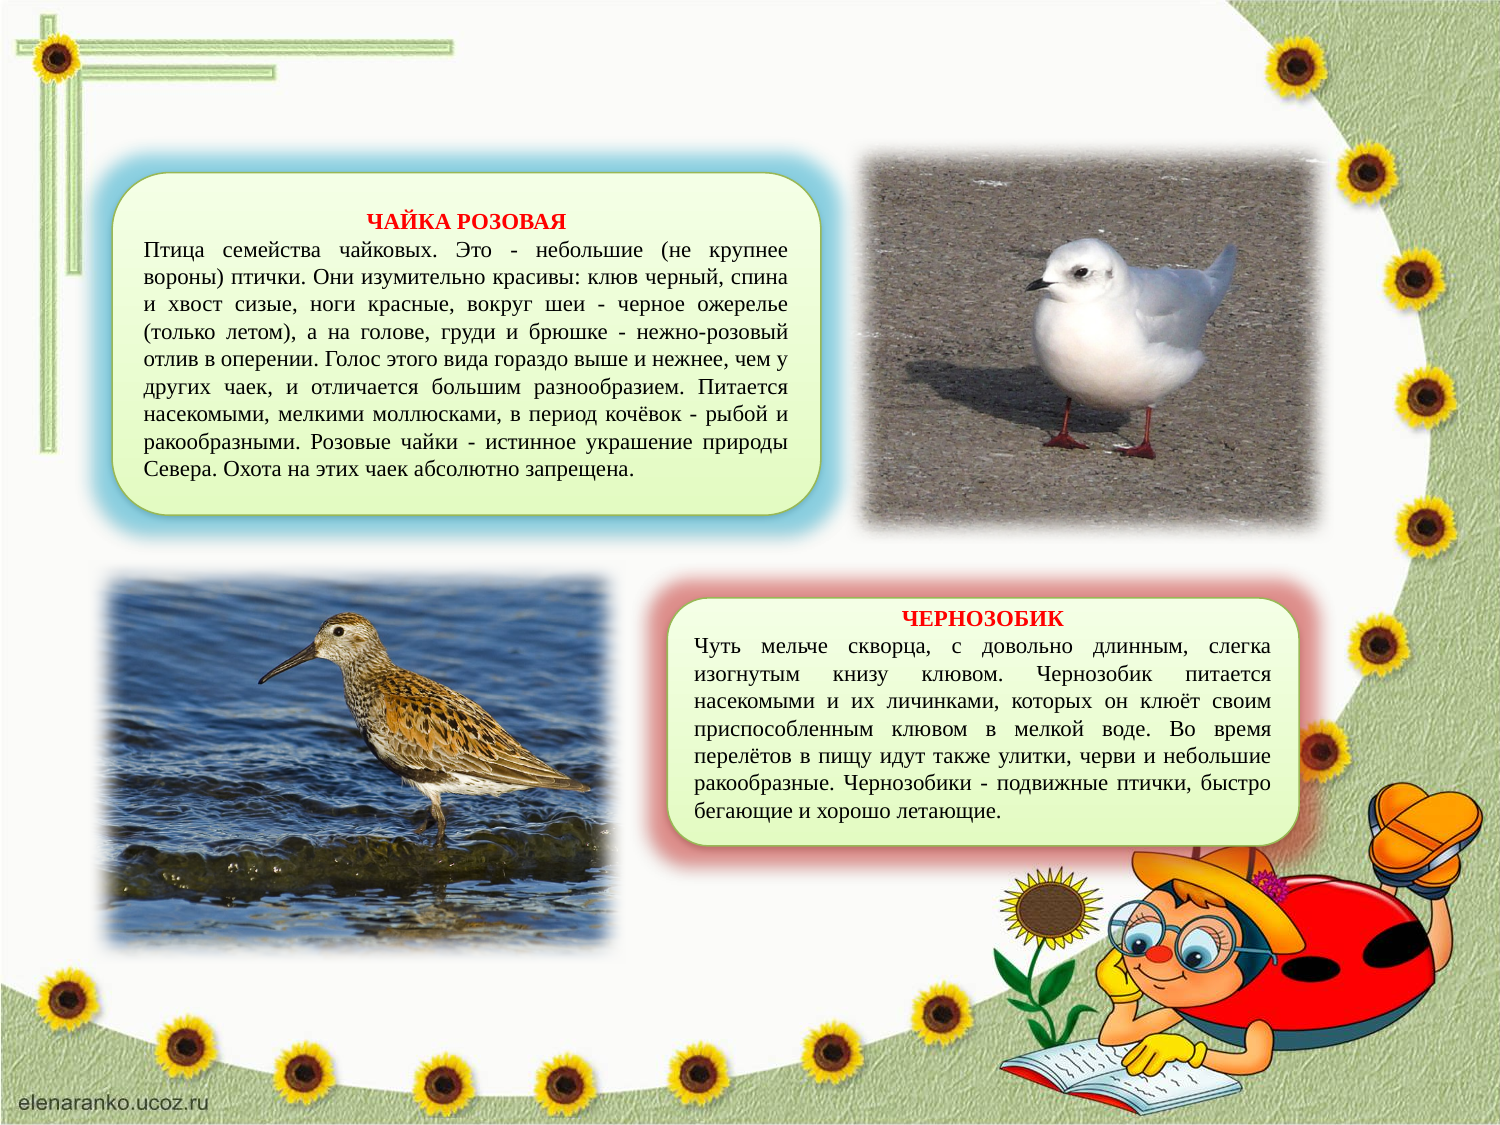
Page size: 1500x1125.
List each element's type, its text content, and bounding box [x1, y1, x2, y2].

text_box ЧАЙКА РОЗОВАЯ Птица семейства чайковых. Это - небольшие (не крупнее вороны) птички. Они изумительно красивы: клюв черный, спина и хвост сизые, ноги красные, вокруг шеи - черное ожерелье (только летом), а на голове, груди и брюшке - нежно-розовый отлив в оперении. Голос этого вида гораздо выше и нежнее, чем у других чаек, и отличается большим разнообразием. Питается насекомыми, мелкими моллюсками, в период кочёвок - рыбой и ракообразными. Розовые чайки - истинное украшение природы Севера. Охота на этих чаек абсолютно запрещена. [111, 171, 822, 517]
picture [0, 0, 1500, 1125]
text_box ЧЕРНОЗОБИК Чуть мельче скворца, с довольно длинным, слегка изогнутым книзу клювом. Чернозобик питается насекомыми и их личинками, которых он клюёт своим приспособленным клювом в мелкой воде. Во время перелётов в пищу идут также улитки, черви и небольшие ракообразные. Чернозобики - подвижные птички, быстро бегающие и хорошо летающие. [666, 597, 1300, 847]
